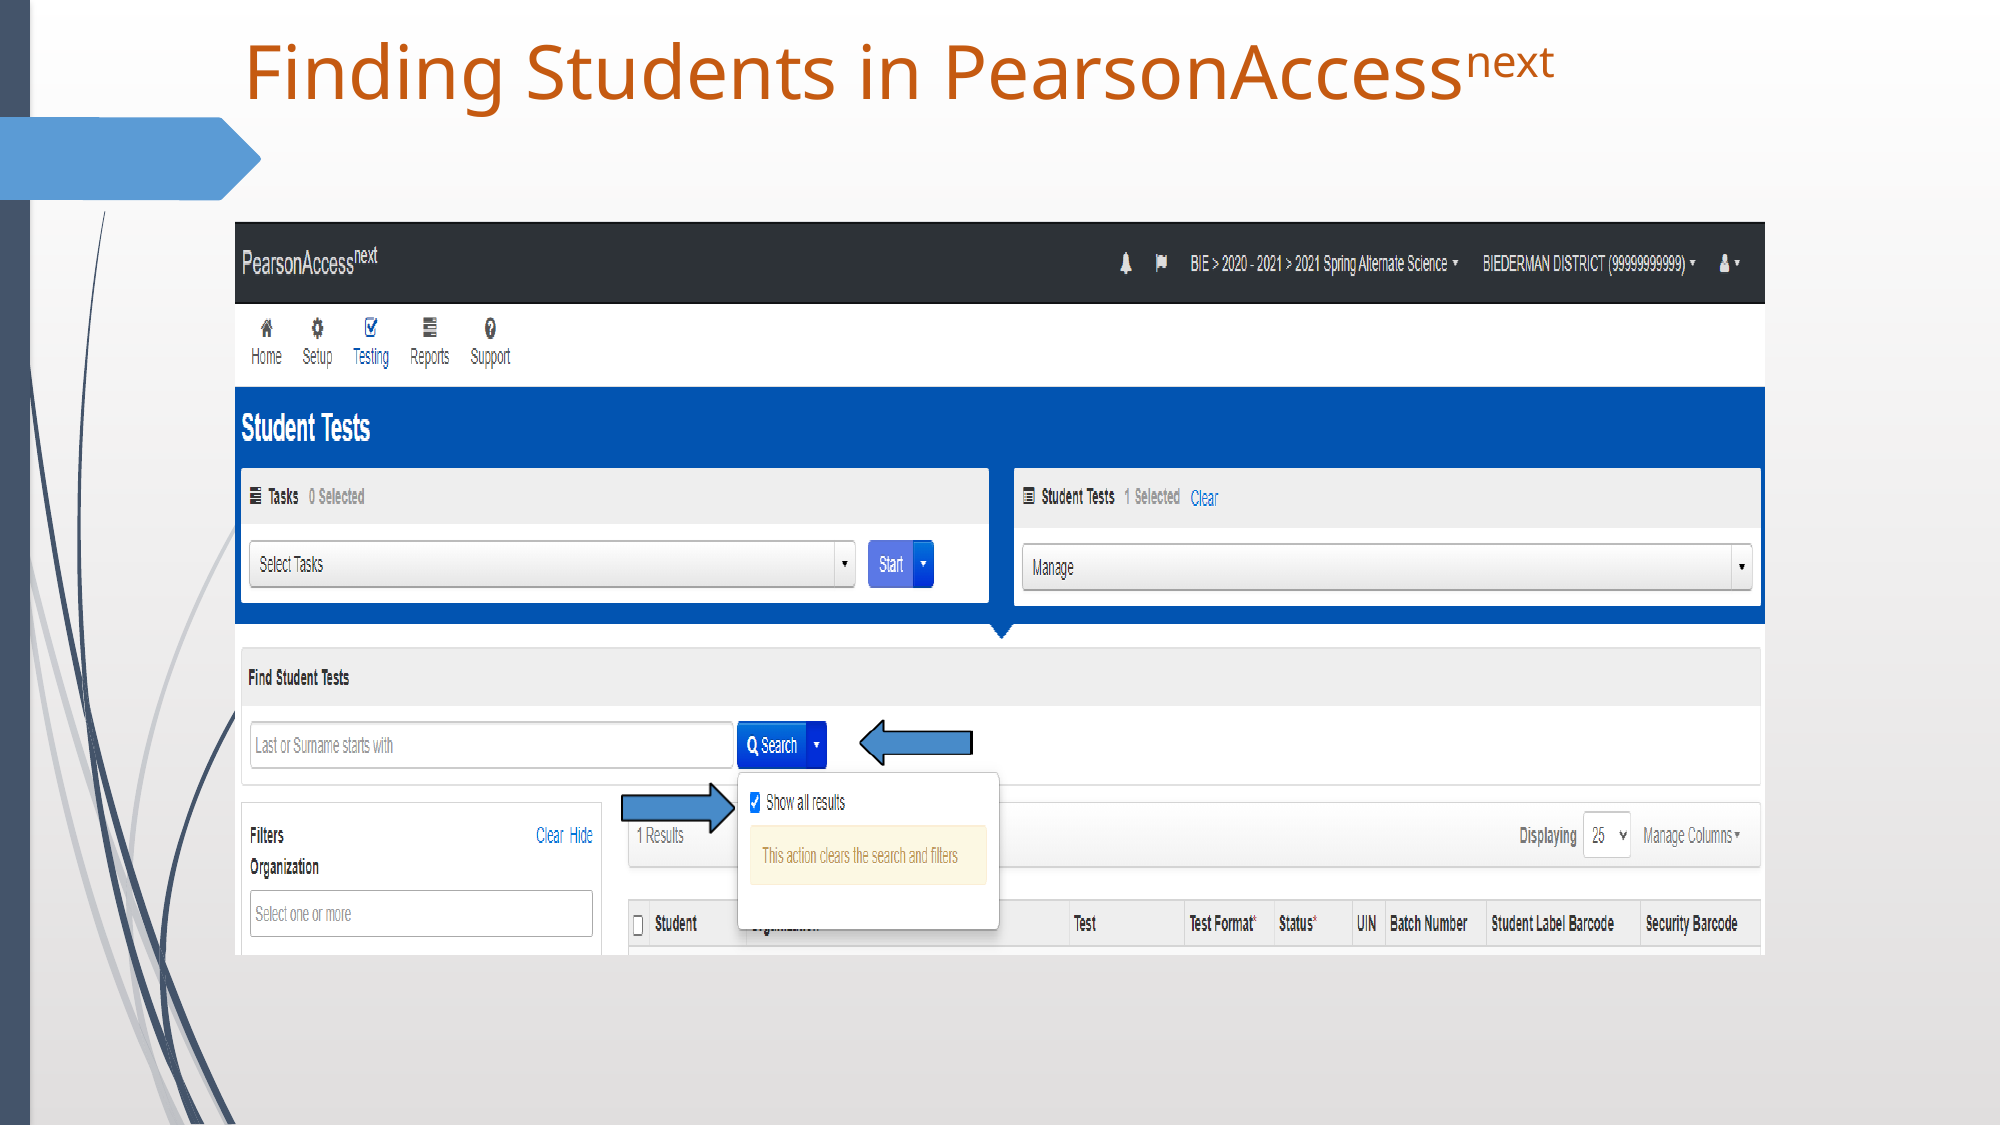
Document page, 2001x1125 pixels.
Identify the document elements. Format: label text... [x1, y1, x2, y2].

title Finding Students in PearsonAccessnext [228, 17, 1691, 135]
picture [235, 220, 1765, 956]
